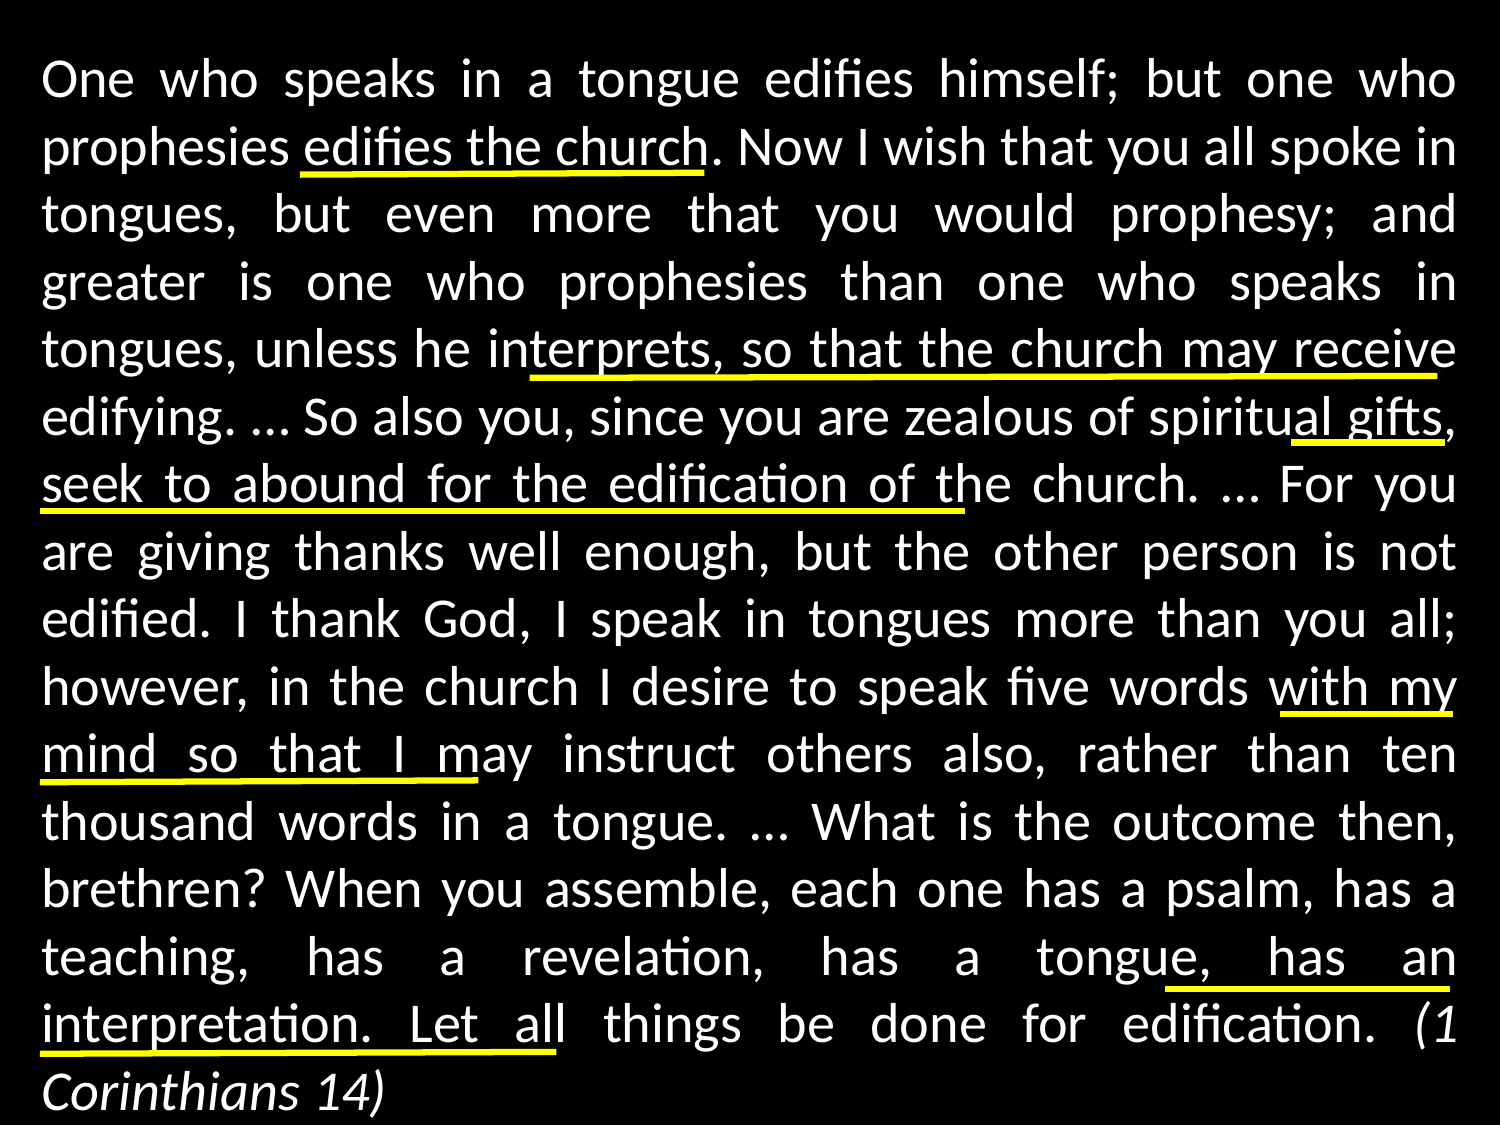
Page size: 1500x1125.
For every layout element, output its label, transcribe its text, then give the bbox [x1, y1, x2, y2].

text_box One who speaks in a tongue edifies himself; but one who prophesies edifies the church. Now I wish that you all spoke in tongues, but even more that you would prophesy; and greater is one who prophesies than one who speaks in tongues, unless he interprets, so that the church may receive edifying. … So also you, since you are zealous of spiritual gifts, seek to abound for the edification of the church. … For you are giving thanks well enough, but the other person is not edified. I thank God, I speak in tongues more than you all; however, in the church I desire to speak five words with my mind so that I may instruct others also, rather than ten thousand words in a tongue. … What is the outcome then, brethren? When you assemble, each one has a psalm, has a teaching, has a revelation, has a tongue, has an interpretation. Let all things be done for edification. (1 Corinthians 14) [26, 34, 1474, 1125]
